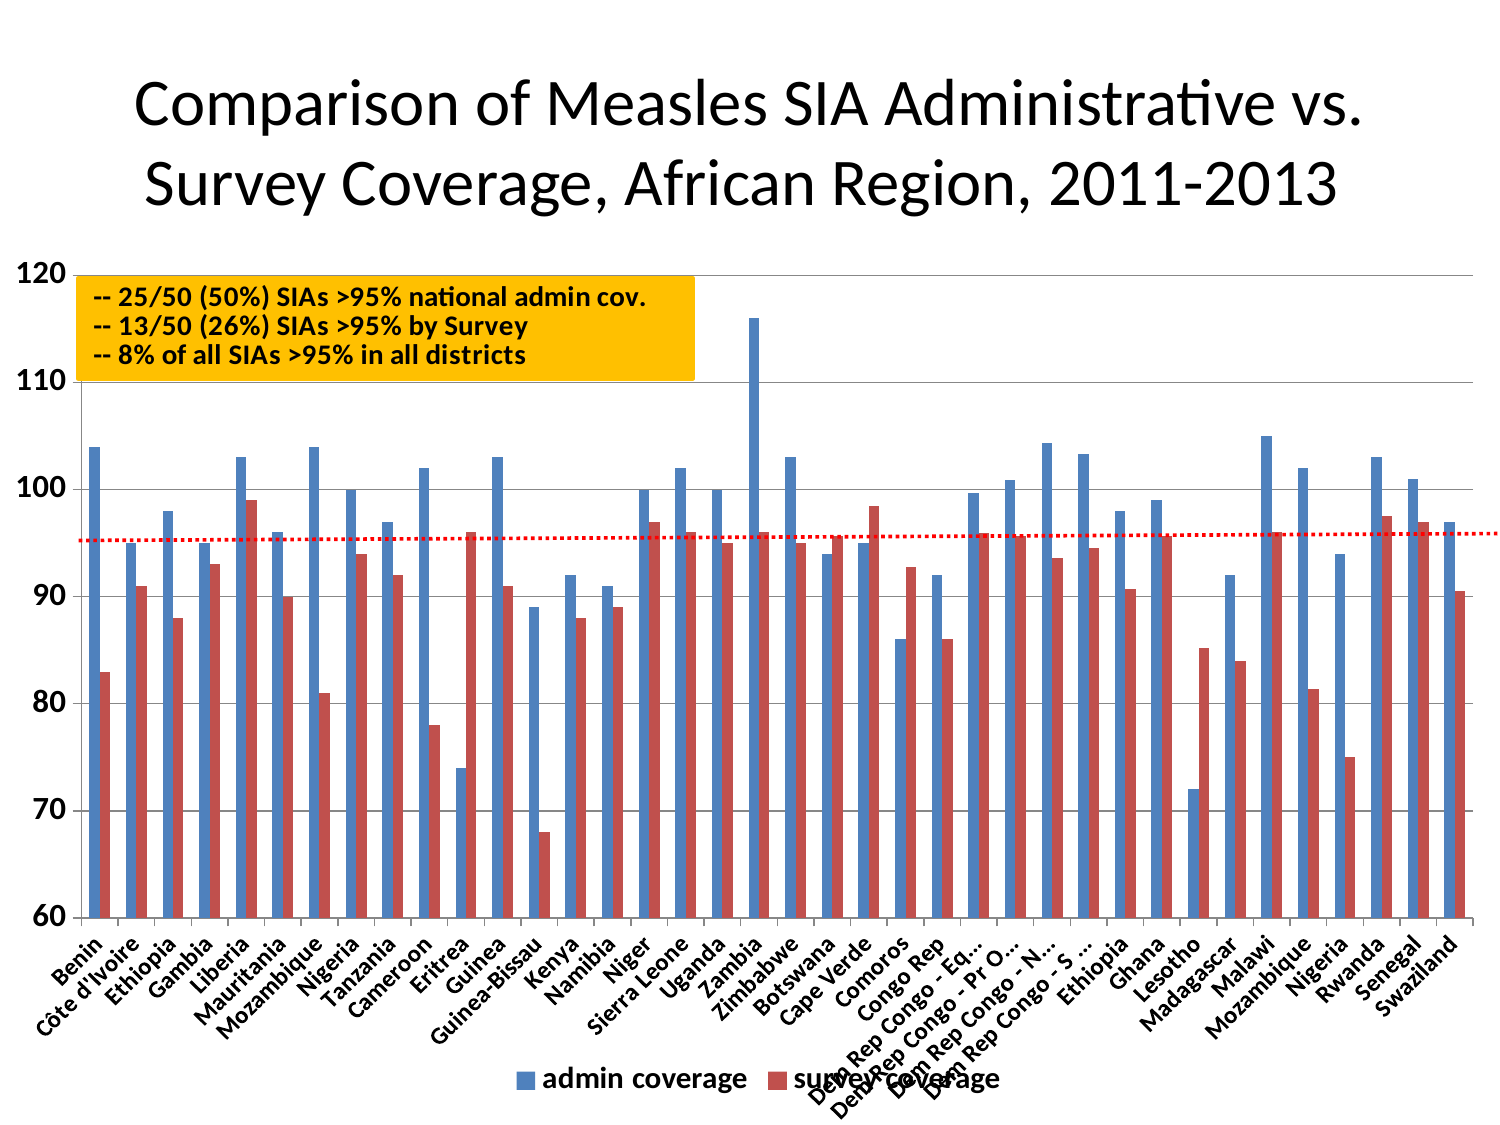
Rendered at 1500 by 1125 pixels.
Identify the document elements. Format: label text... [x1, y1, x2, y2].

title Comparison of Measles SIA Administrative vs. Survey Coverage, African Region, 2011-2013 [75, 45, 1425, 233]
chart [15, 252, 1500, 1125]
